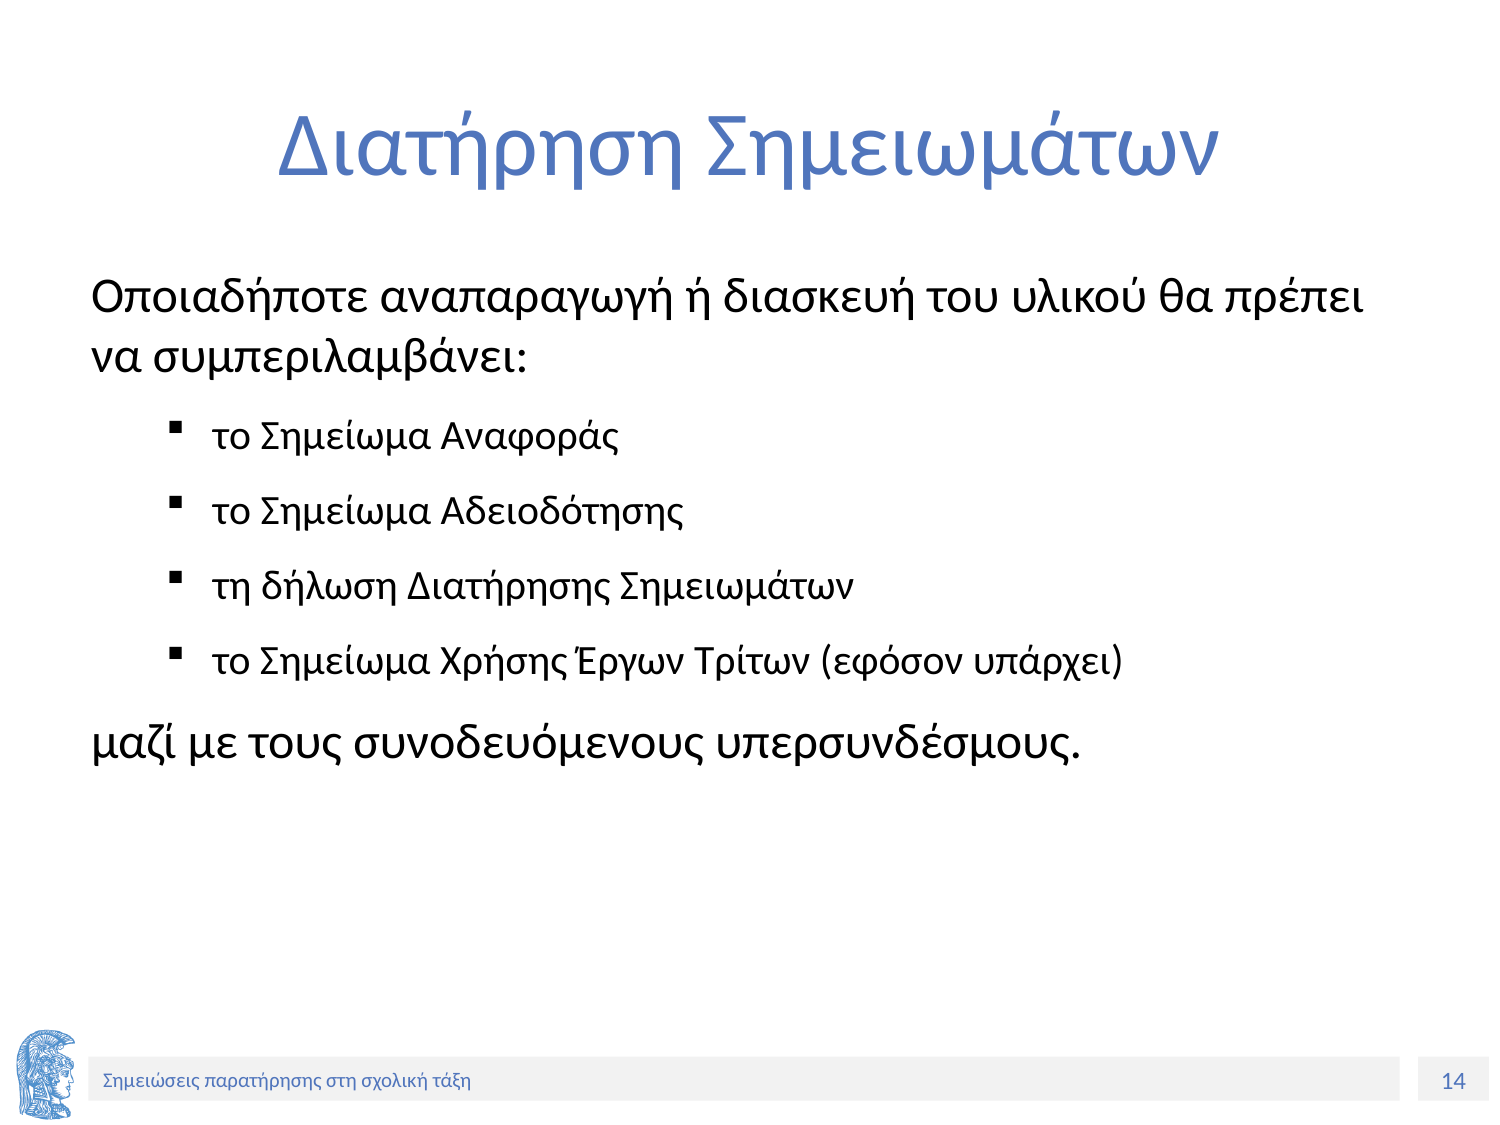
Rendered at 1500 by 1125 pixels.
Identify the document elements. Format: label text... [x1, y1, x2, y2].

picture [9, 1026, 81, 1120]
title Διατήρηση Σημειωμάτων [75, 45, 1425, 233]
list Οποιαδήποτε αναπαραγωγή ή διασκευή του υλικού θα πρέπει να συμπεριλαμβάνει: το Σημείωμα Αναφοράς το Σημείωμα Αδειοδότησης τη δήλωση Διατήρησης Σημειωμάτων το Σημείωμα Χρήσης Έργων Τρίτων (εφόσον υπάρχει) μαζί με τους συνοδευόμενους υπερσυνδέσμους. [76, 255, 1427, 998]
